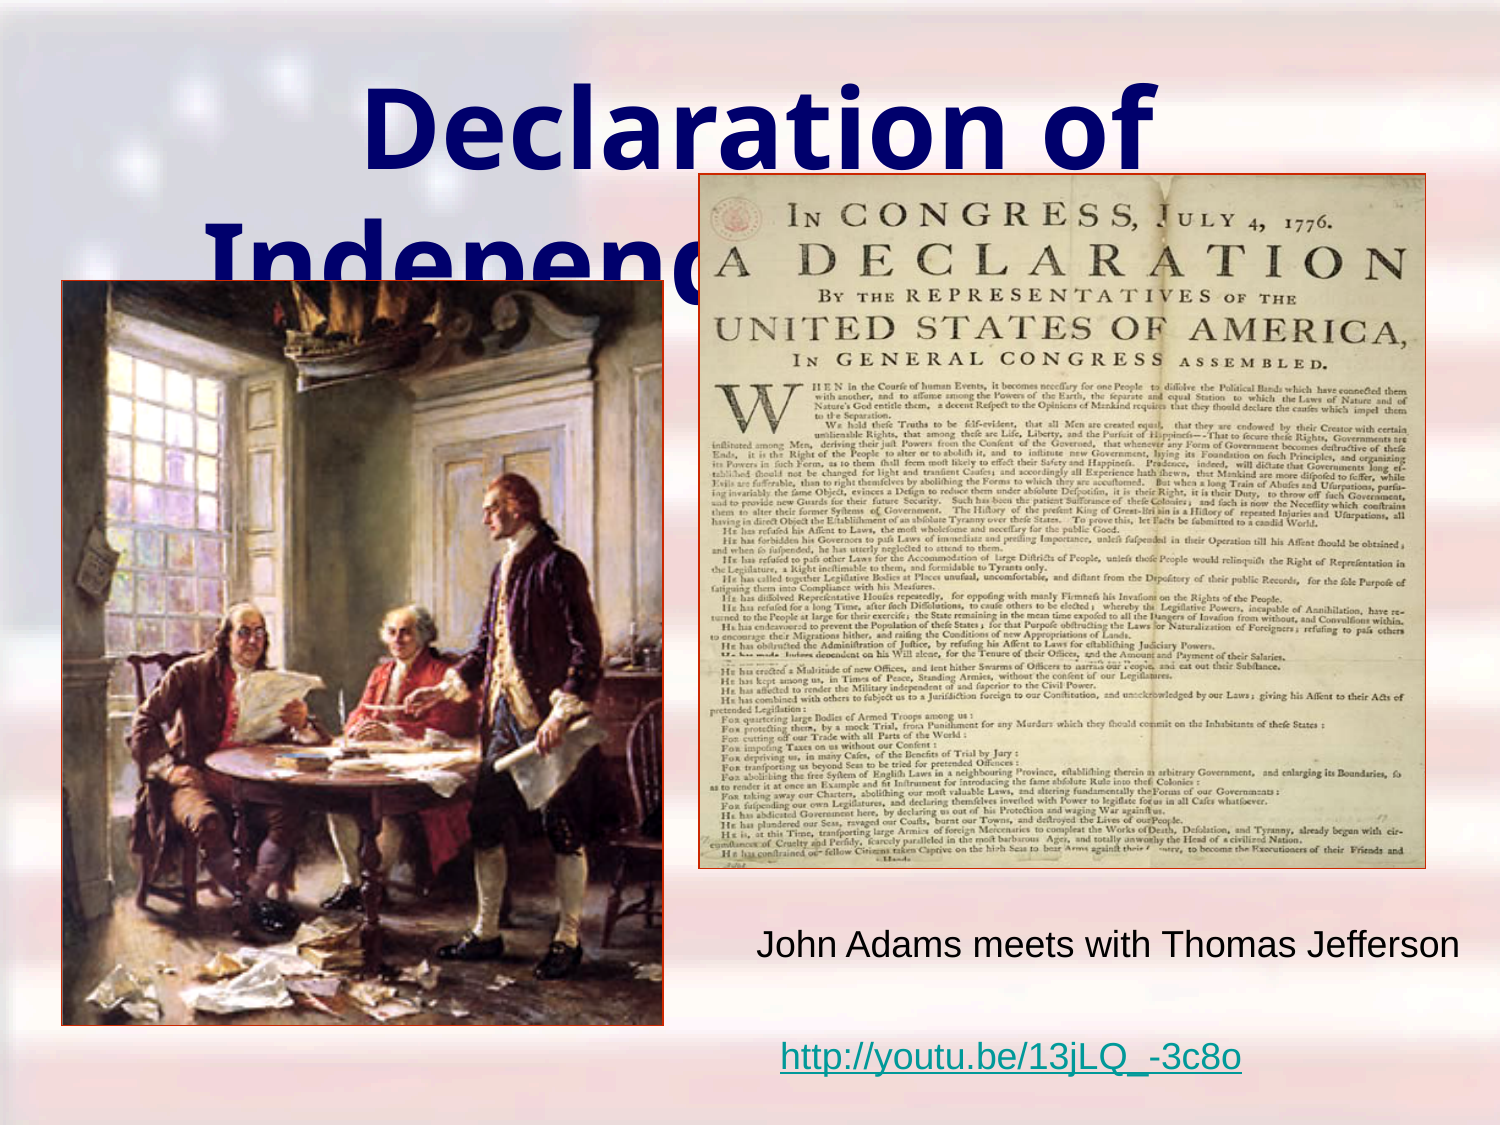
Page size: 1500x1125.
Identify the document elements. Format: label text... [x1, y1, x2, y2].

text_box http://youtu.be/13jLQ_-3c8o [765, 1024, 1258, 1125]
picture [0, 0, 1500, 1125]
text_box John Adams meets with Thomas Jefferson [741, 912, 1476, 1018]
text_box Declaration of Independence (1776) [112, 49, 1400, 335]
